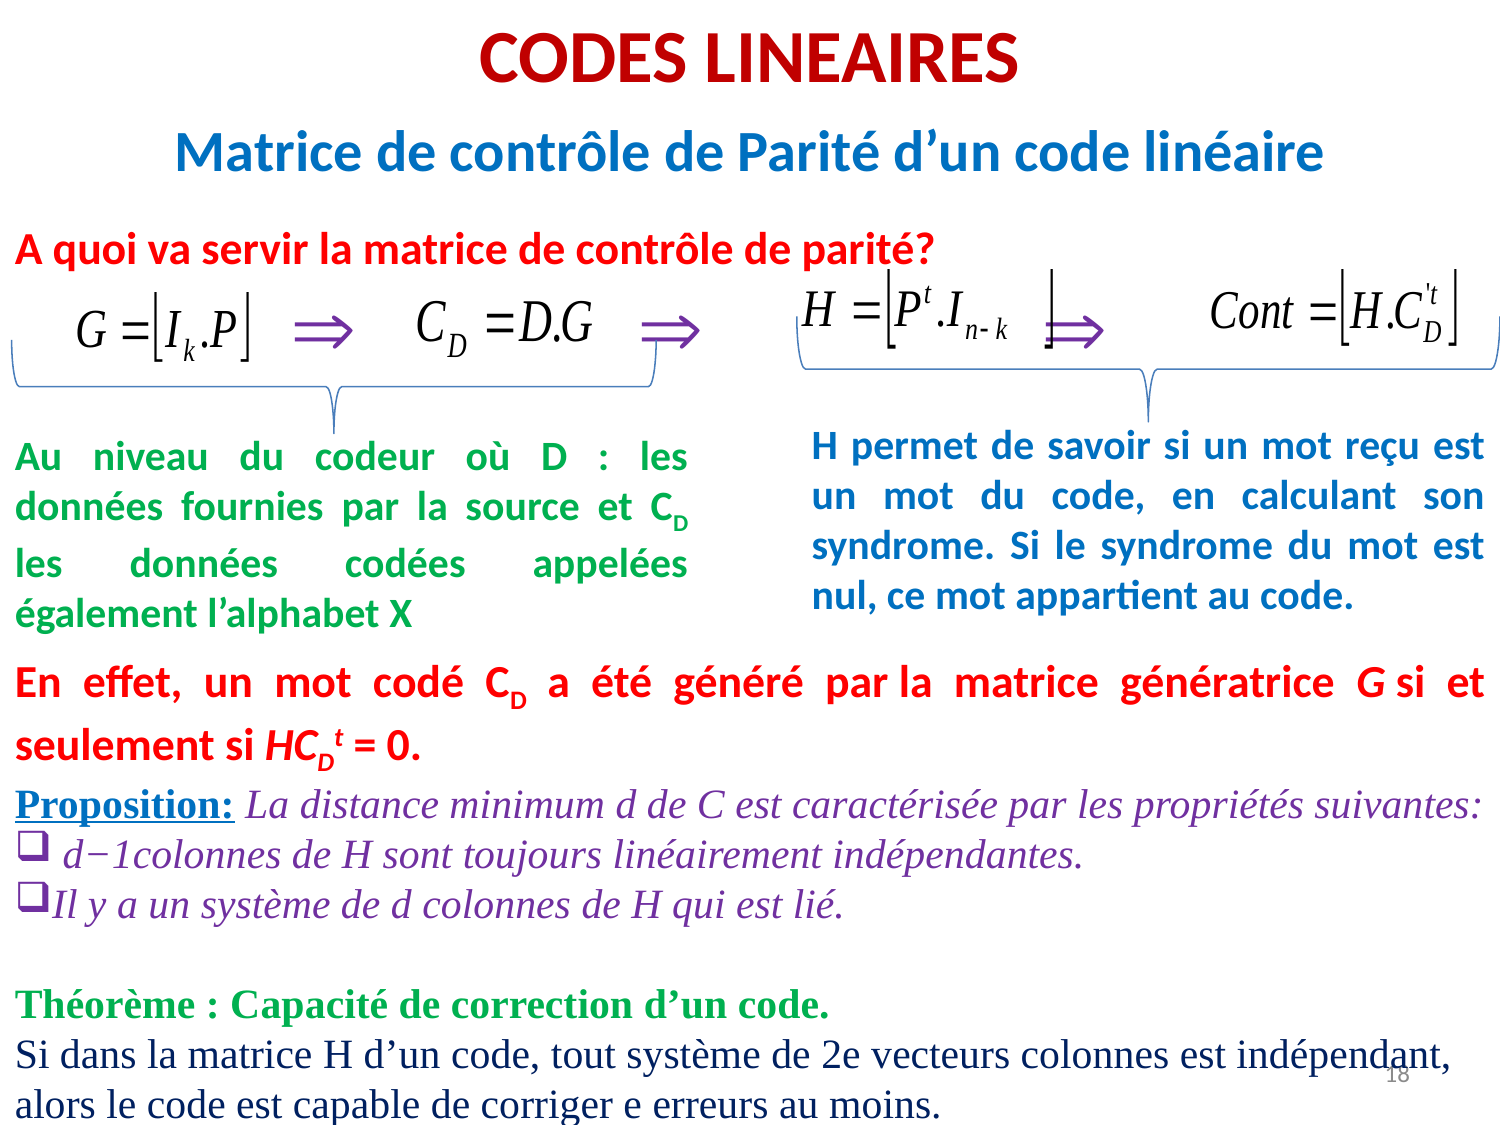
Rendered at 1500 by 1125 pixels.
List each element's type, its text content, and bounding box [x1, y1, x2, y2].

text_box Matrice de contrôle de Parité d’un code linéaire [0, 105, 1500, 210]
text_box [1062, 316, 1500, 410]
text_box A quoi va servir la matrice de contrôle de parité?    [0, 210, 1500, 426]
text_box En effet, un mot codé CD a été généré par la matrice génératrice G si et seulement si HCDt = 0. Proposition: La distance minimum d de C est caractérisée par les propriétés suivantes: d−1colonnes de H sont toujours linéairement indépendantes. Il y a un système de d colonnes de H qui est lié. Théorème : Capacité de correction d’un code. Si dans la matrice H d’un code, tout système de 2e vecteurs colonnes est indépendant, alors le code est capable de corriger e erreurs au moins. [0, 644, 1500, 1125]
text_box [70, 292, 259, 376]
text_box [409, 280, 605, 368]
text_box CODES LINEAIRES [0, 0, 1500, 105]
text_box [10, 339, 657, 421]
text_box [793, 269, 1059, 372]
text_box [1204, 269, 1464, 352]
text_box Au niveau du codeur où D : les données fournies par la source et CD les données codées appelées également l’alphabet X [0, 421, 703, 644]
text_box H permet de savoir si un mot reçu est un mot du code, en calculant son syndrome. Si le syndrome du mot est nul, ce mot appartient au code. [796, 410, 1500, 625]
